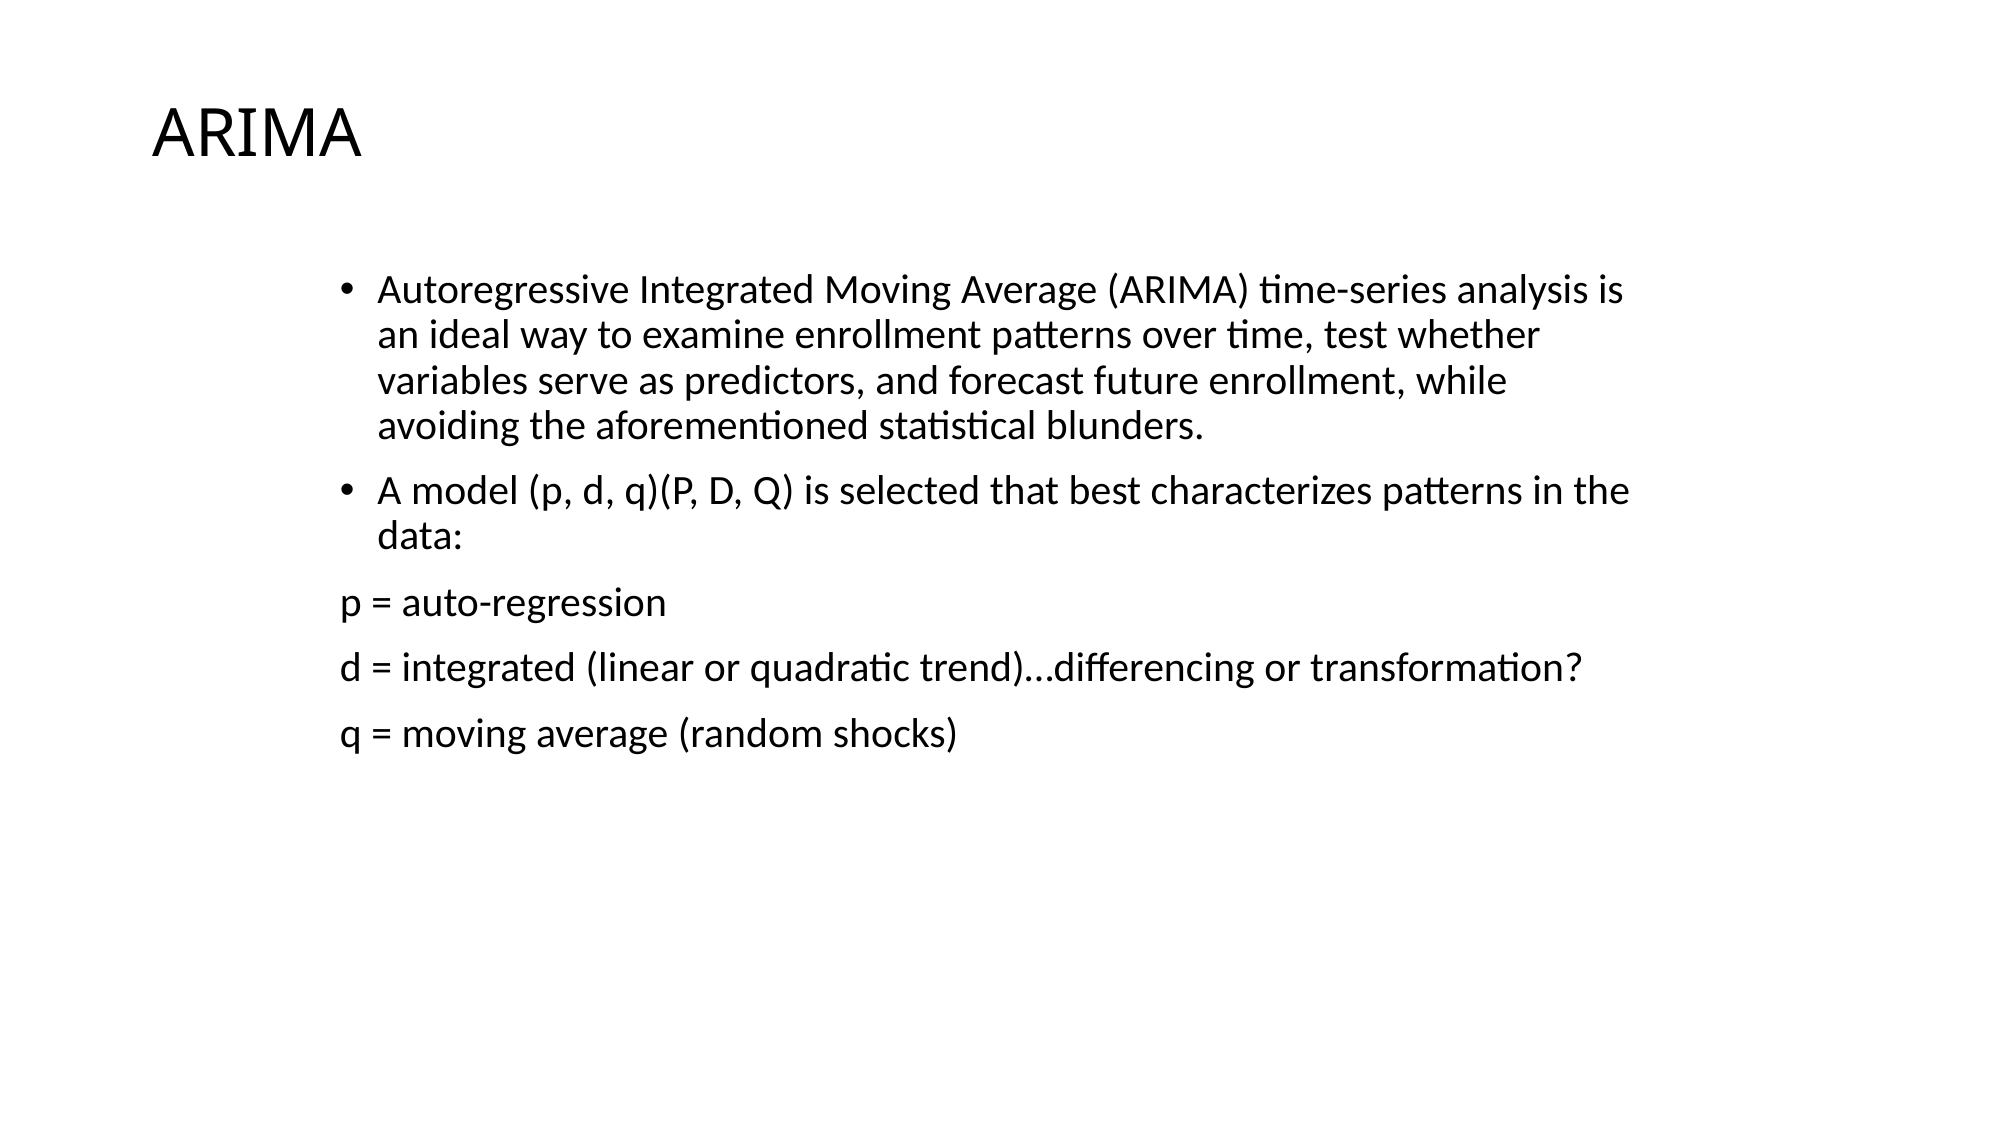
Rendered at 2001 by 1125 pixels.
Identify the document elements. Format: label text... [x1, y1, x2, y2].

title ARIMA [137, 68, 1863, 200]
list Autoregressive Integrated Moving Average (ARIMA) time-series analysis is an ideal way to examine enrollment patterns over time, test whether variables serve as predictors, and forecast future enrollment, while avoiding the aforementioned statistical blunders. A model (p, d, q)(P, D, Q) is selected that best characterizes patterns in the data: p = auto-regression d = integrated (linear or quadratic trend)…differencing or transformation? q = moving average (random shocks) [324, 260, 1675, 1011]
